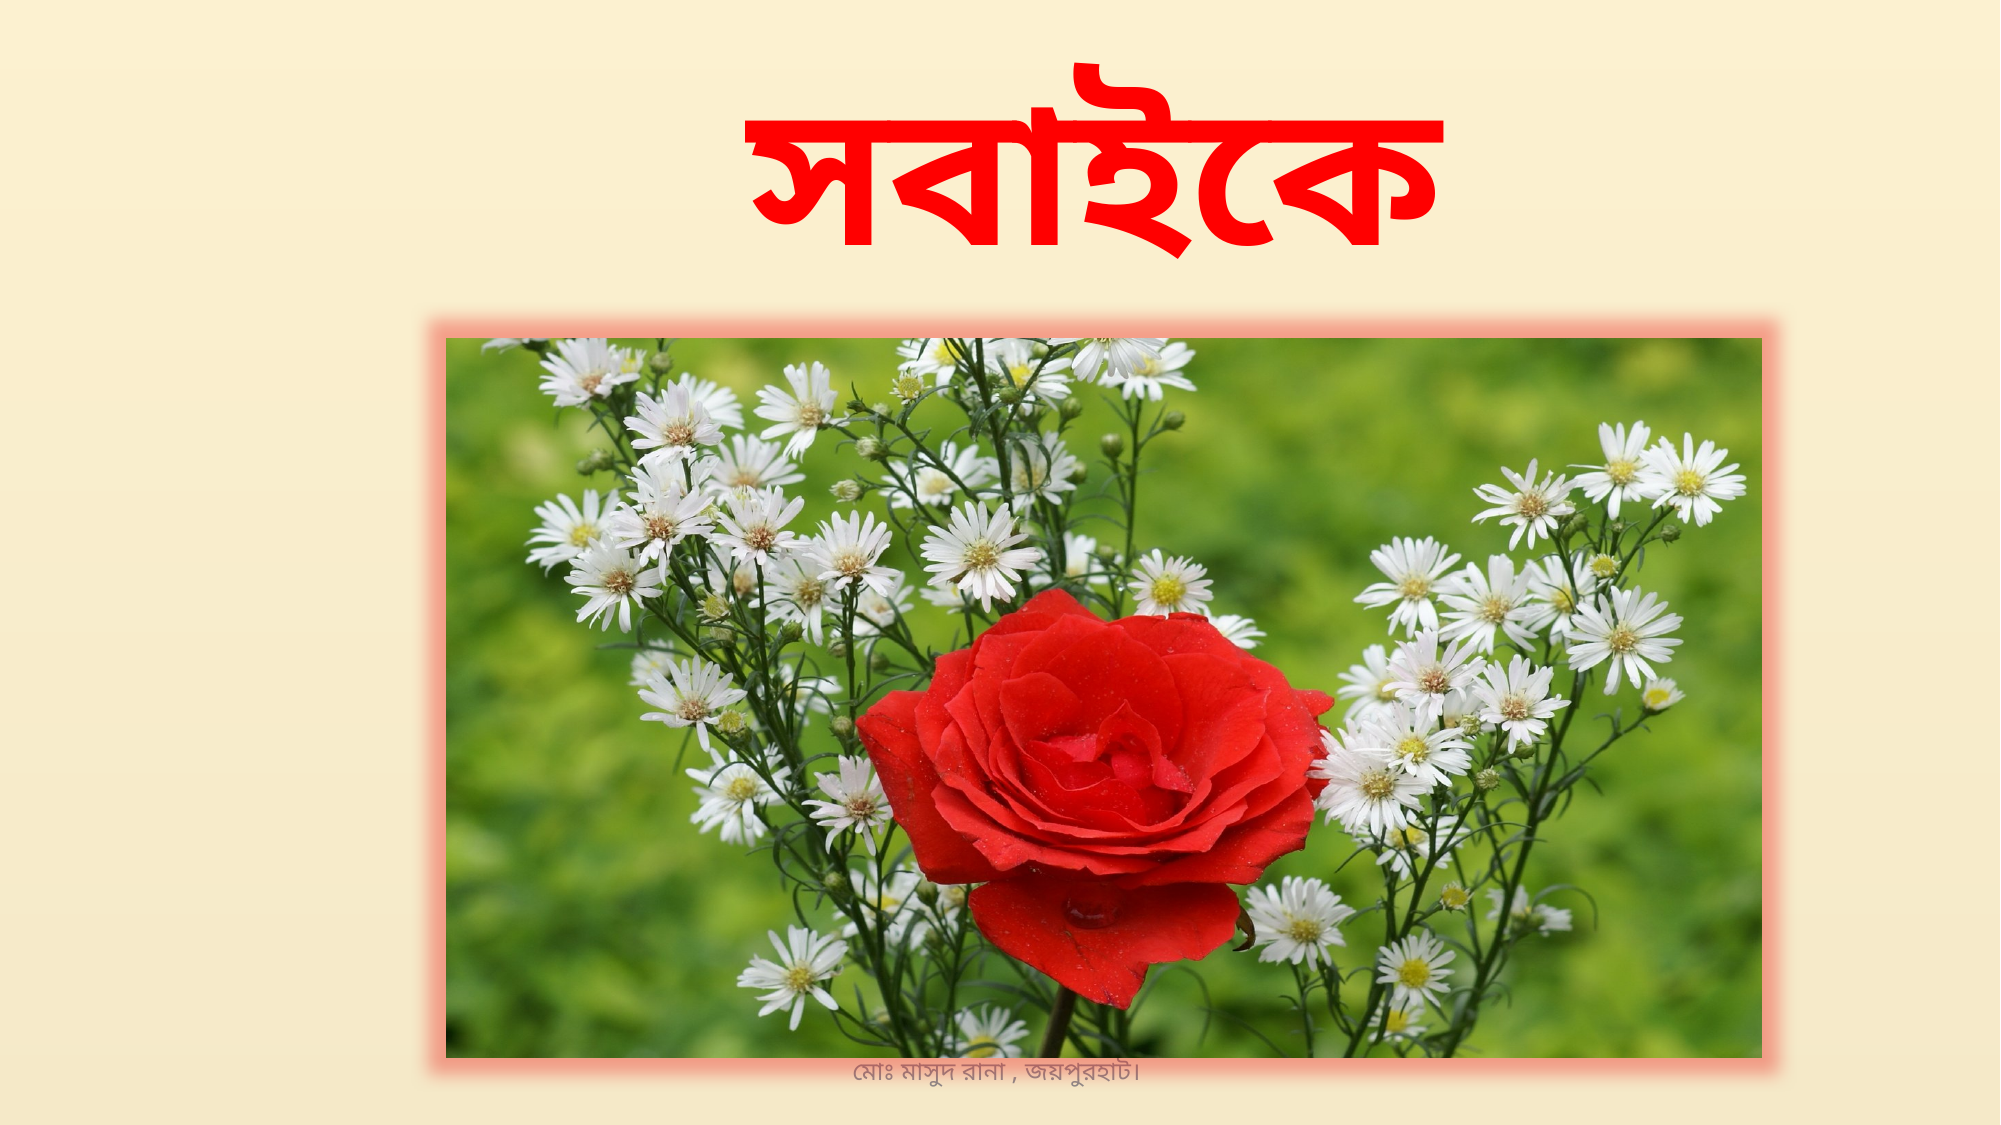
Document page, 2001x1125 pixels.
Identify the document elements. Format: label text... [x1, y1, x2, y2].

table_header পর্যবেক্ষণ [431, 321, 1759, 533]
text_box সবাইকে ধন্যবাদ [431, 37, 1759, 322]
picture [446, 338, 1762, 1058]
footer মোঃ মাসুদ রানা , জয়পুরহাট। [662, 1058, 1338, 1103]
